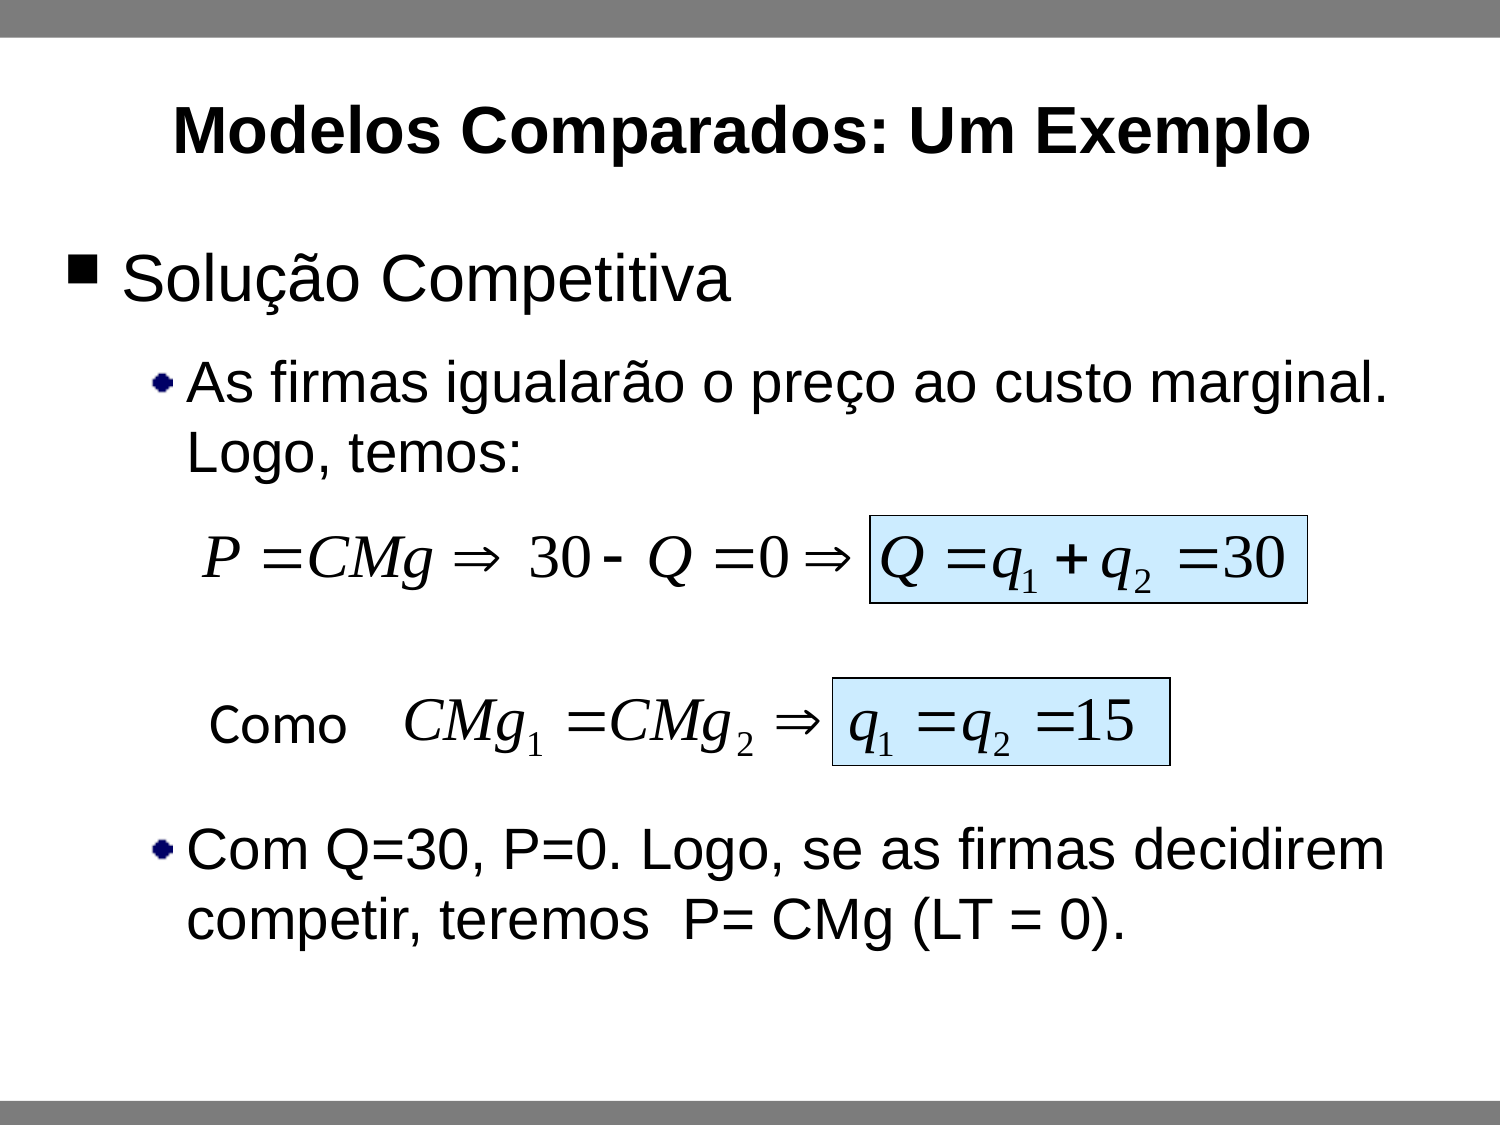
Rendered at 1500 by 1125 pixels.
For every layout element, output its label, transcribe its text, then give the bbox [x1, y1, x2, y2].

text_box [1295, 515, 1308, 604]
picture [139, 363, 173, 396]
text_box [394, 678, 1145, 767]
text_box Como [194, 678, 394, 763]
text_box [1145, 678, 1170, 766]
picture [139, 829, 173, 863]
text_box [190, 515, 1295, 604]
text_box Modelos Comparados: Um Exemplo [49, 38, 1436, 214]
text_box Solução Competitiva As firmas igualarão o preço ao custo marginal. Logo, temos: Com Q=30, P=0. Logo, se as firmas decidirem competir, teremos P= CMg (LT = 0). [50, 227, 1450, 491]
